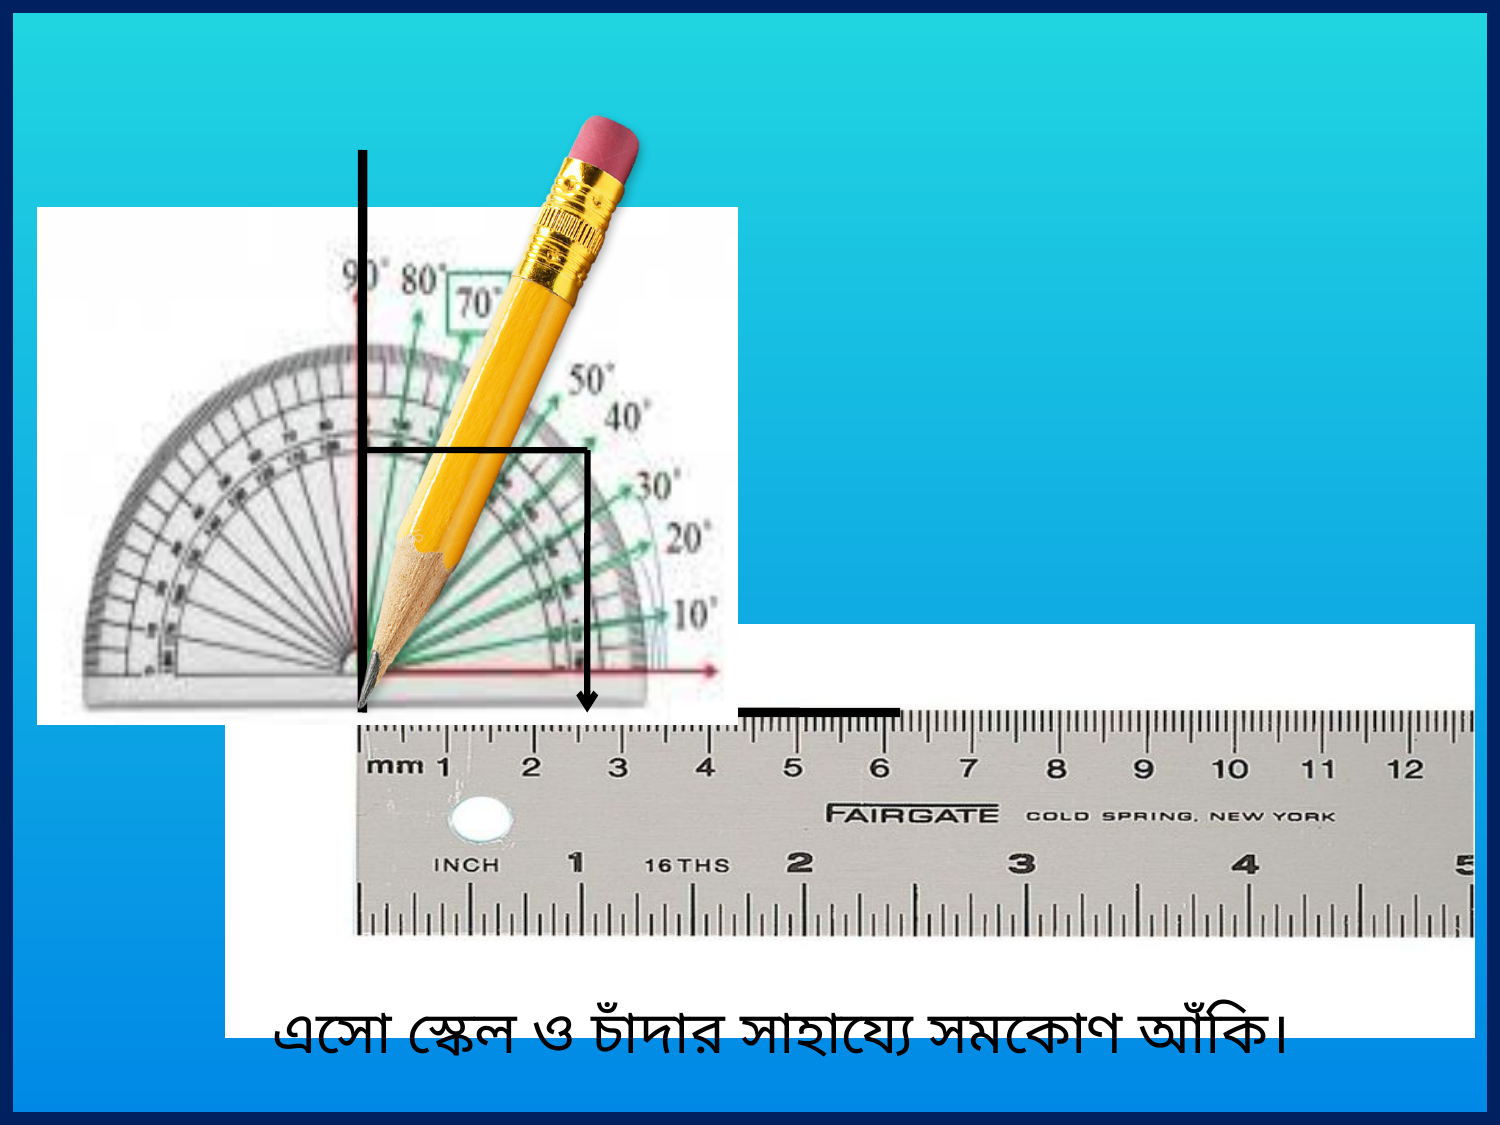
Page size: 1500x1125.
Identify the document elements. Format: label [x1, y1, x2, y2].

picture [37, 112, 1476, 1038]
text_box [0, 0, 1500, 1125]
